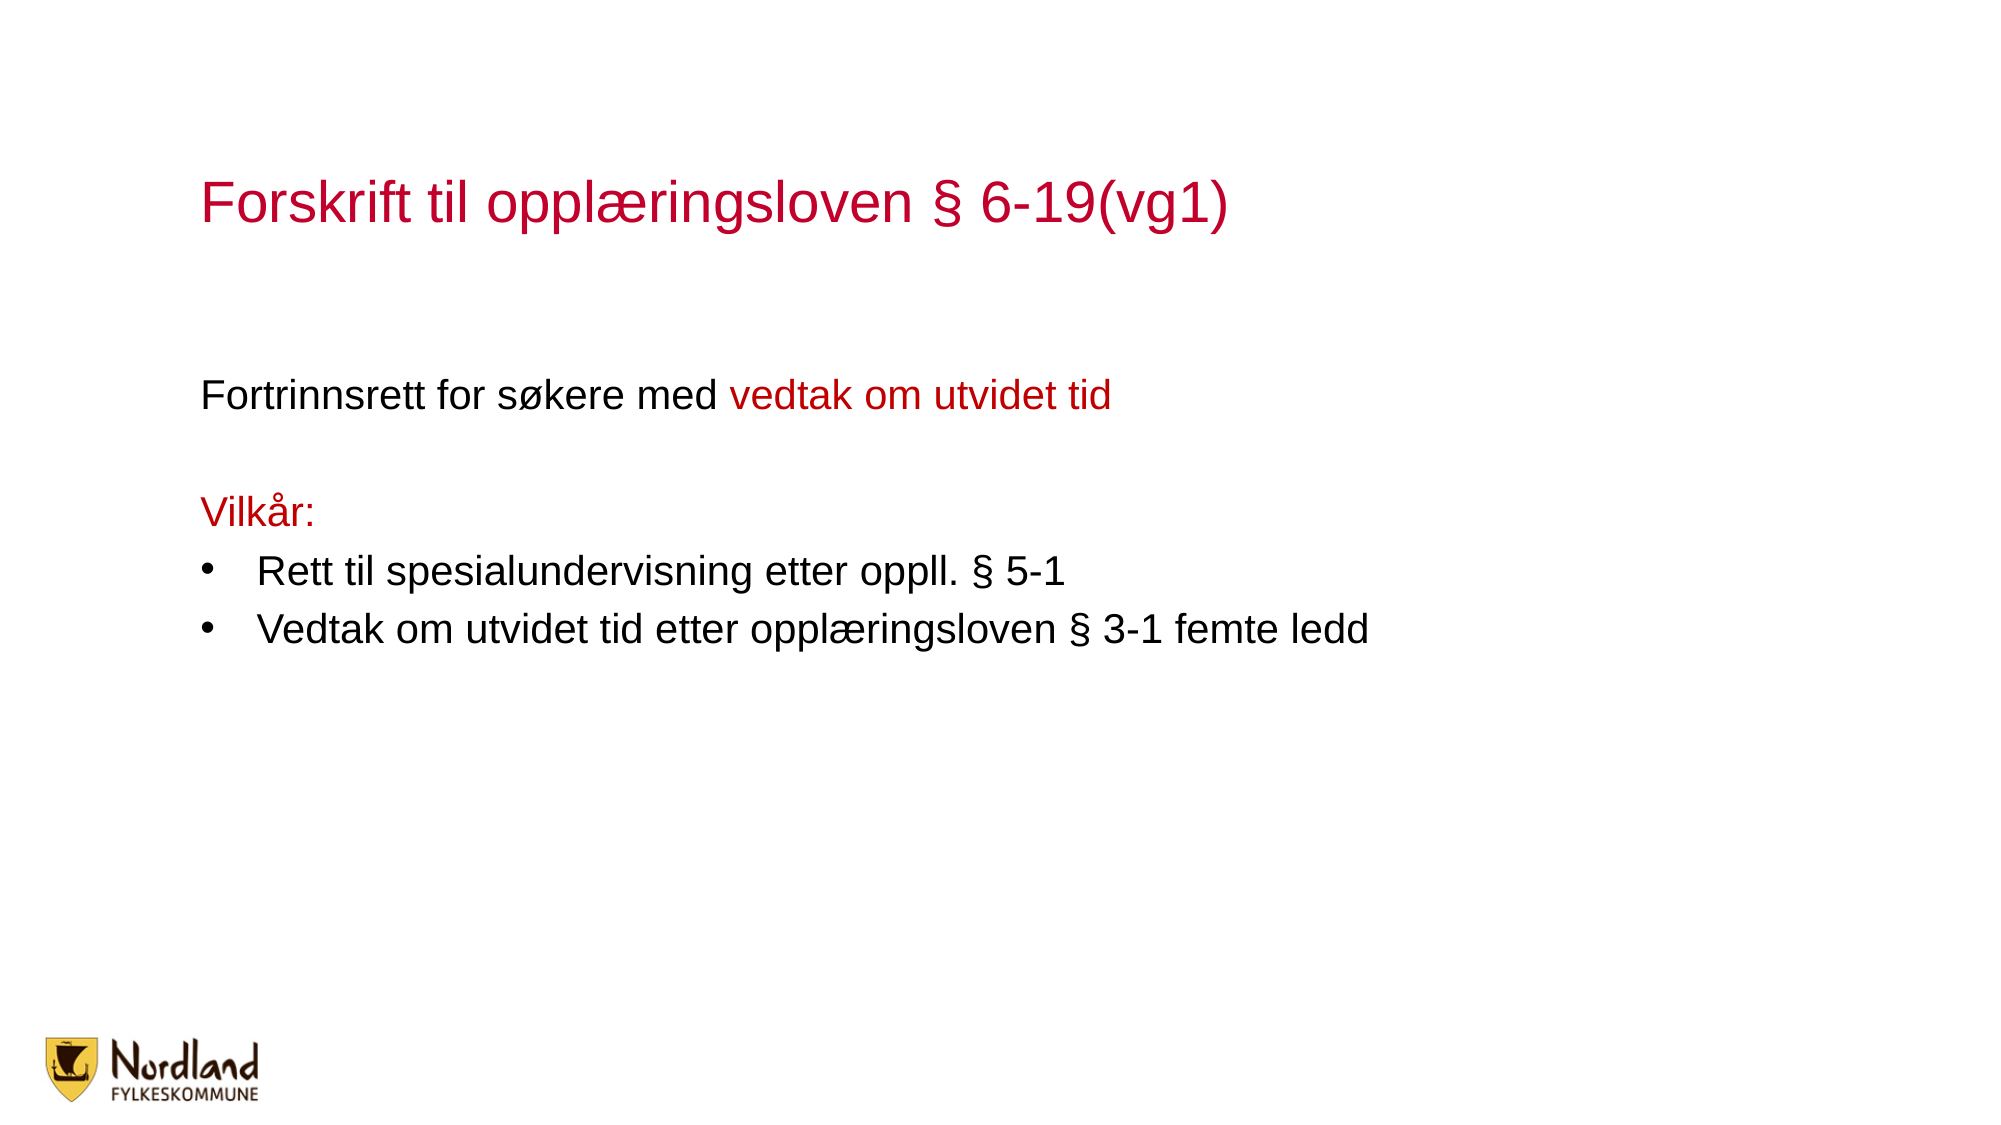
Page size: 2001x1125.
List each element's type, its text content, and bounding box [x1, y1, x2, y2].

title Forskrift til opplæringsloven § 6-19(vg1) [185, 160, 1886, 238]
picture [0, 893, 729, 1125]
list Fortrinnsrett for søkere med vedtak om utvidet tid Vilkår: Rett til spesialundervisning etter oppll. § 5-1 Vedtak om utvidet tid etter opplæringsloven § 3-1 femte ledd [185, 360, 1780, 1036]
